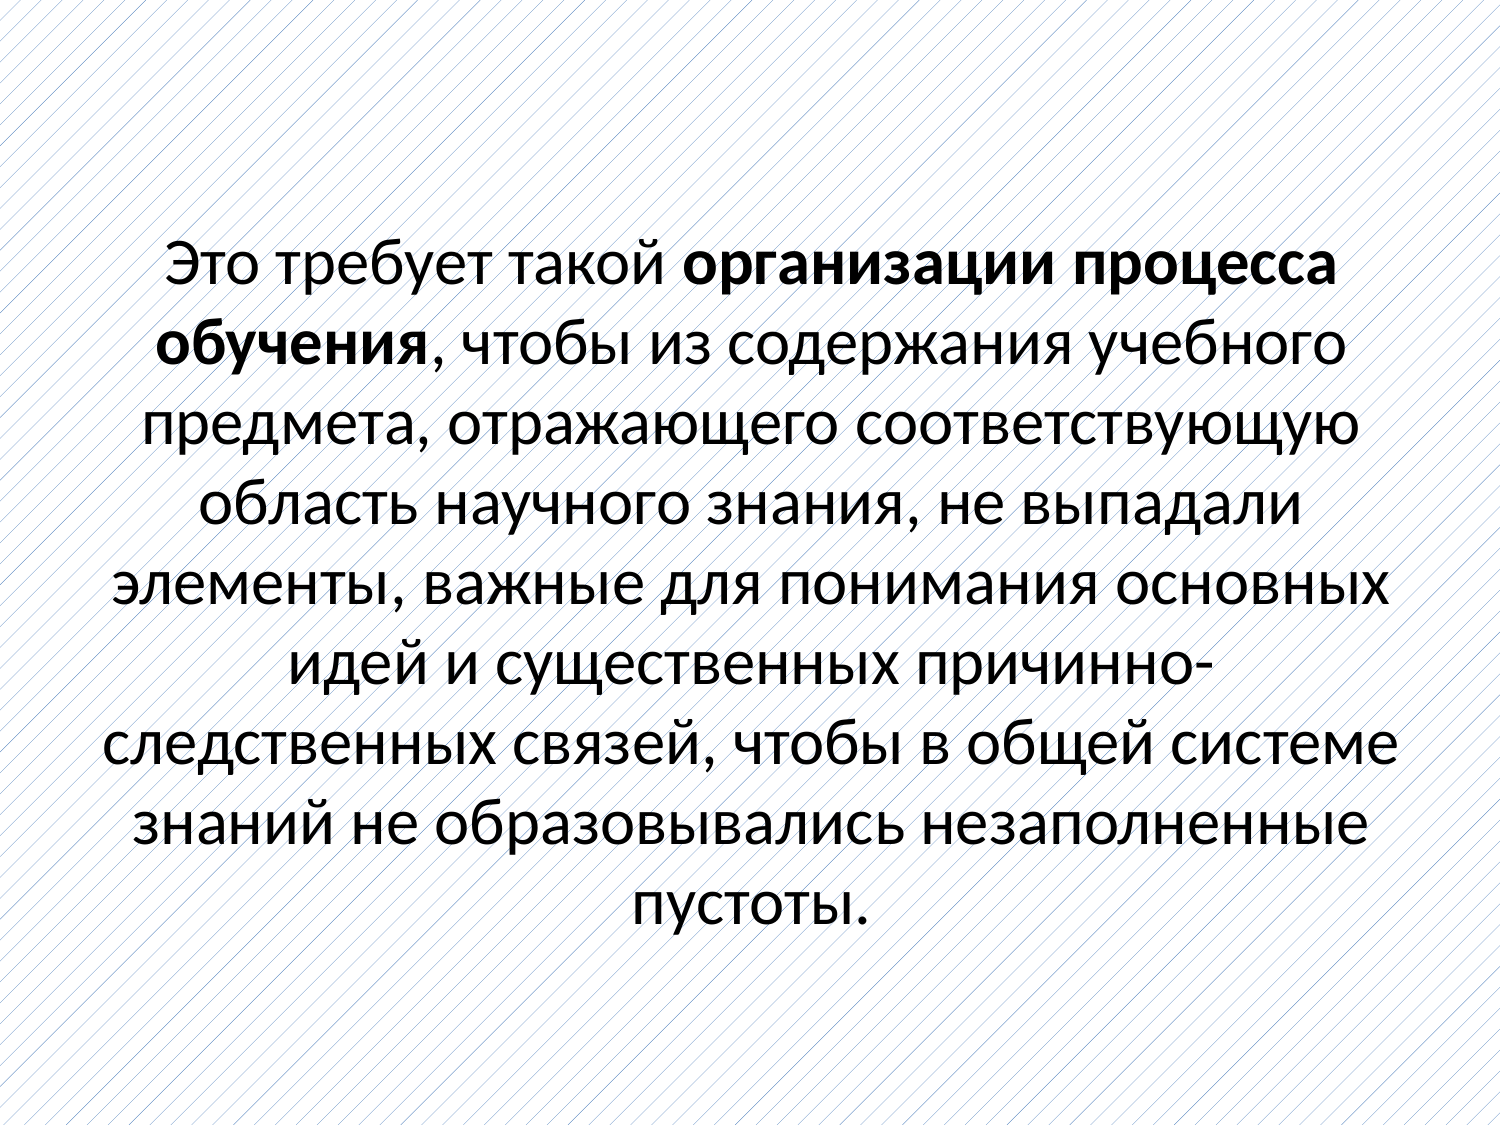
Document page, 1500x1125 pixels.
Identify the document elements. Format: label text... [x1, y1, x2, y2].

title Это требует такой организации процесса обучения, чтобы из содержания учебного предмета, отражающего соответствующую область научного знания, не выпадали элементы, важные для понимания основных идей и существенных причинно-следственных связей, чтобы в общей системе знаний не образовывались незаполненные пустоты. [76, 42, 1427, 1033]
